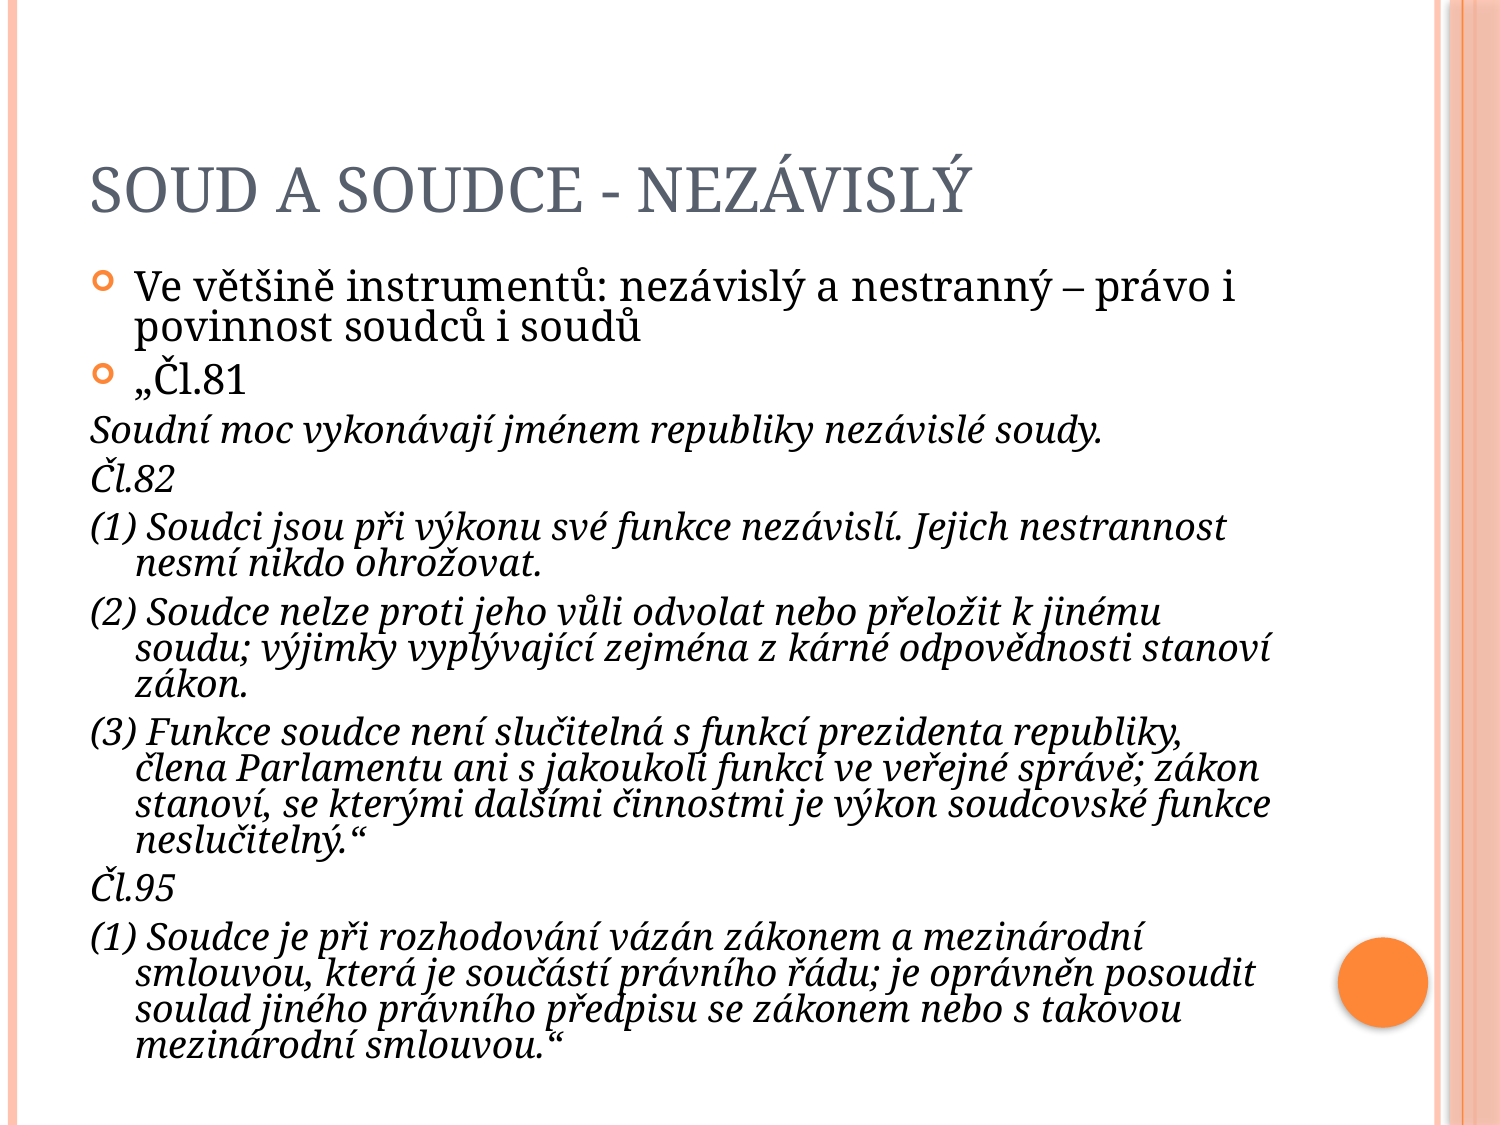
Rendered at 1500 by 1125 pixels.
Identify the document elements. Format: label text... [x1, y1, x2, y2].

title Soud a soudce - nezávislý [75, 45, 1300, 233]
list Ve většině instrumentů: nezávislý a nestranný – právo i povinnost soudců i soudů „Čl.81 Soudní moc vykonávají jménem republiky nezávislé soudy. Čl.82 (1) Soudci jsou při výkonu své funkce nezávislí. Jejich nestrannost nesmí nikdo ohrožovat. (2) Soudce nelze proti jeho vůli odvolat nebo přeložit k jinému soudu; výjimky vyplývající zejména z kárné odpovědnosti stanoví zákon. (3) Funkce soudce není slučitelná s funkcí prezidenta republiky, člena Parlamentu ani s jakoukoli funkcí ve veřejné správě; zákon stanoví, se kterými dalšími činnostmi je výkon soudcovské funkce neslučitelný.“ Čl.95 (1) Soudce je při rozhodování vázán zákonem a mezinárodní smlouvou, která je součástí právního řádu; je oprávněn posoudit soulad jiného právního předpisu se zákonem nebo s takovou mezinárodní smlouvou.“ [75, 262, 1300, 1062]
